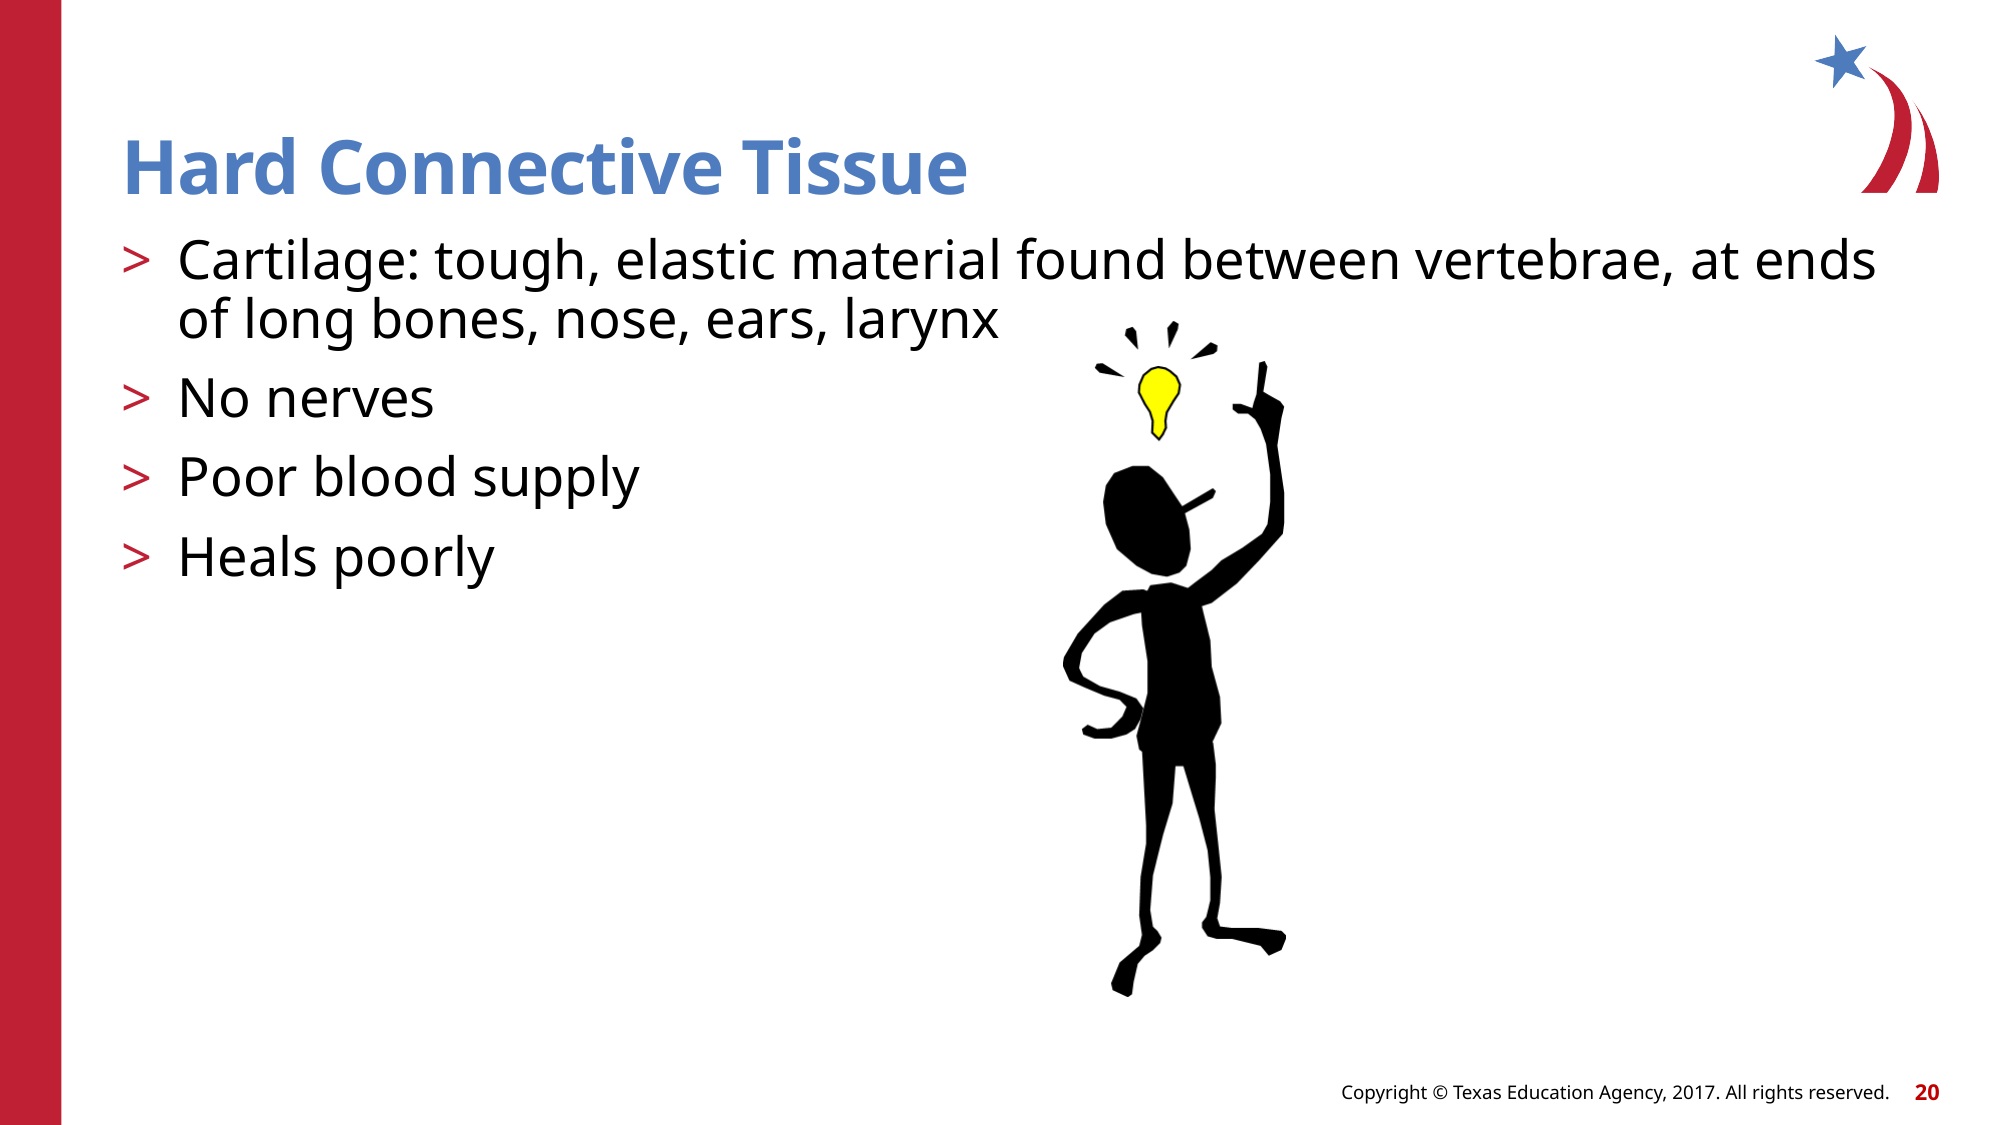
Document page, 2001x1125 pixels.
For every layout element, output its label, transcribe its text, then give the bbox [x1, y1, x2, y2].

picture [1063, 321, 1286, 997]
list Cartilage: tough, elastic material found between vertebrae, at ends of long bones, nose, ears, larynx No nerves Poor blood supply Heals poorly [121, 233, 1936, 1010]
title Hard Connective Tissue [121, 66, 1772, 211]
picture [1814, 34, 1939, 193]
